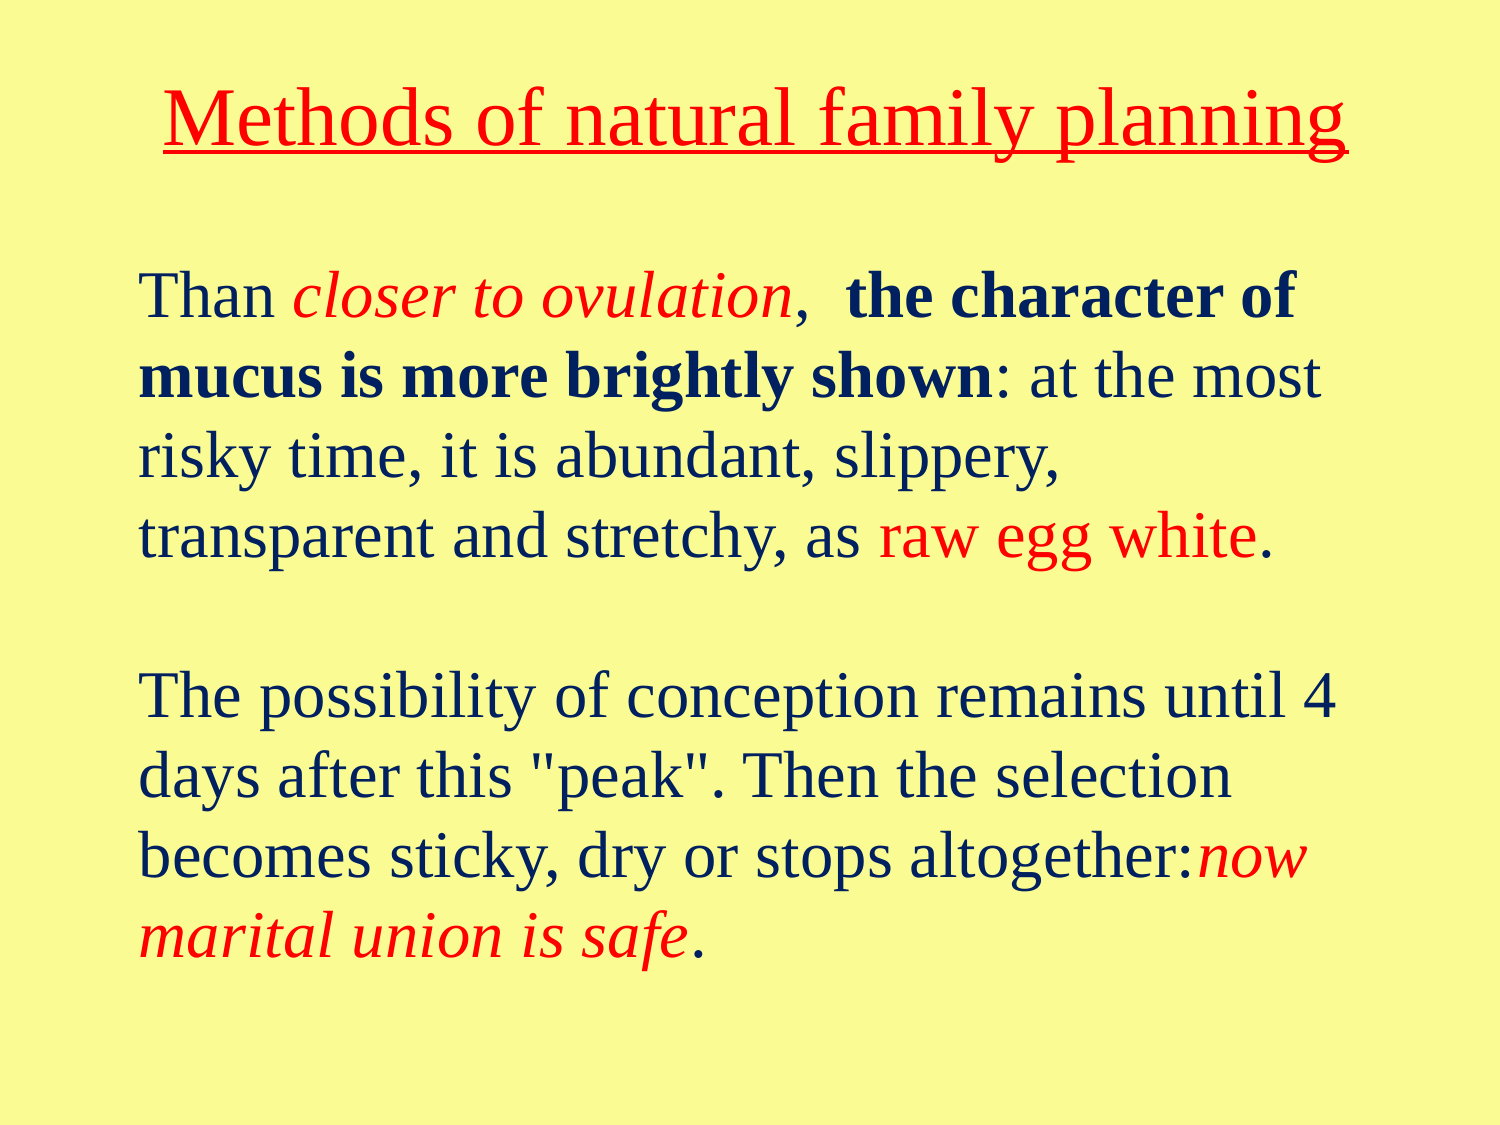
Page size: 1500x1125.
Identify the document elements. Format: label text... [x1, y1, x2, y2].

text_box Methods of natural family planning [76, 54, 1436, 170]
text_box Than closer to ovulation, the character of mucus is more brightly shown: at the most risky time, it is abundant, slippery, transparent and stretchy, as raw egg white. The possibility of conception remains until 4 days after this "peak". Then the selection becomes sticky, dry or stops altogether:now marital union is safe. [123, 243, 1388, 978]
